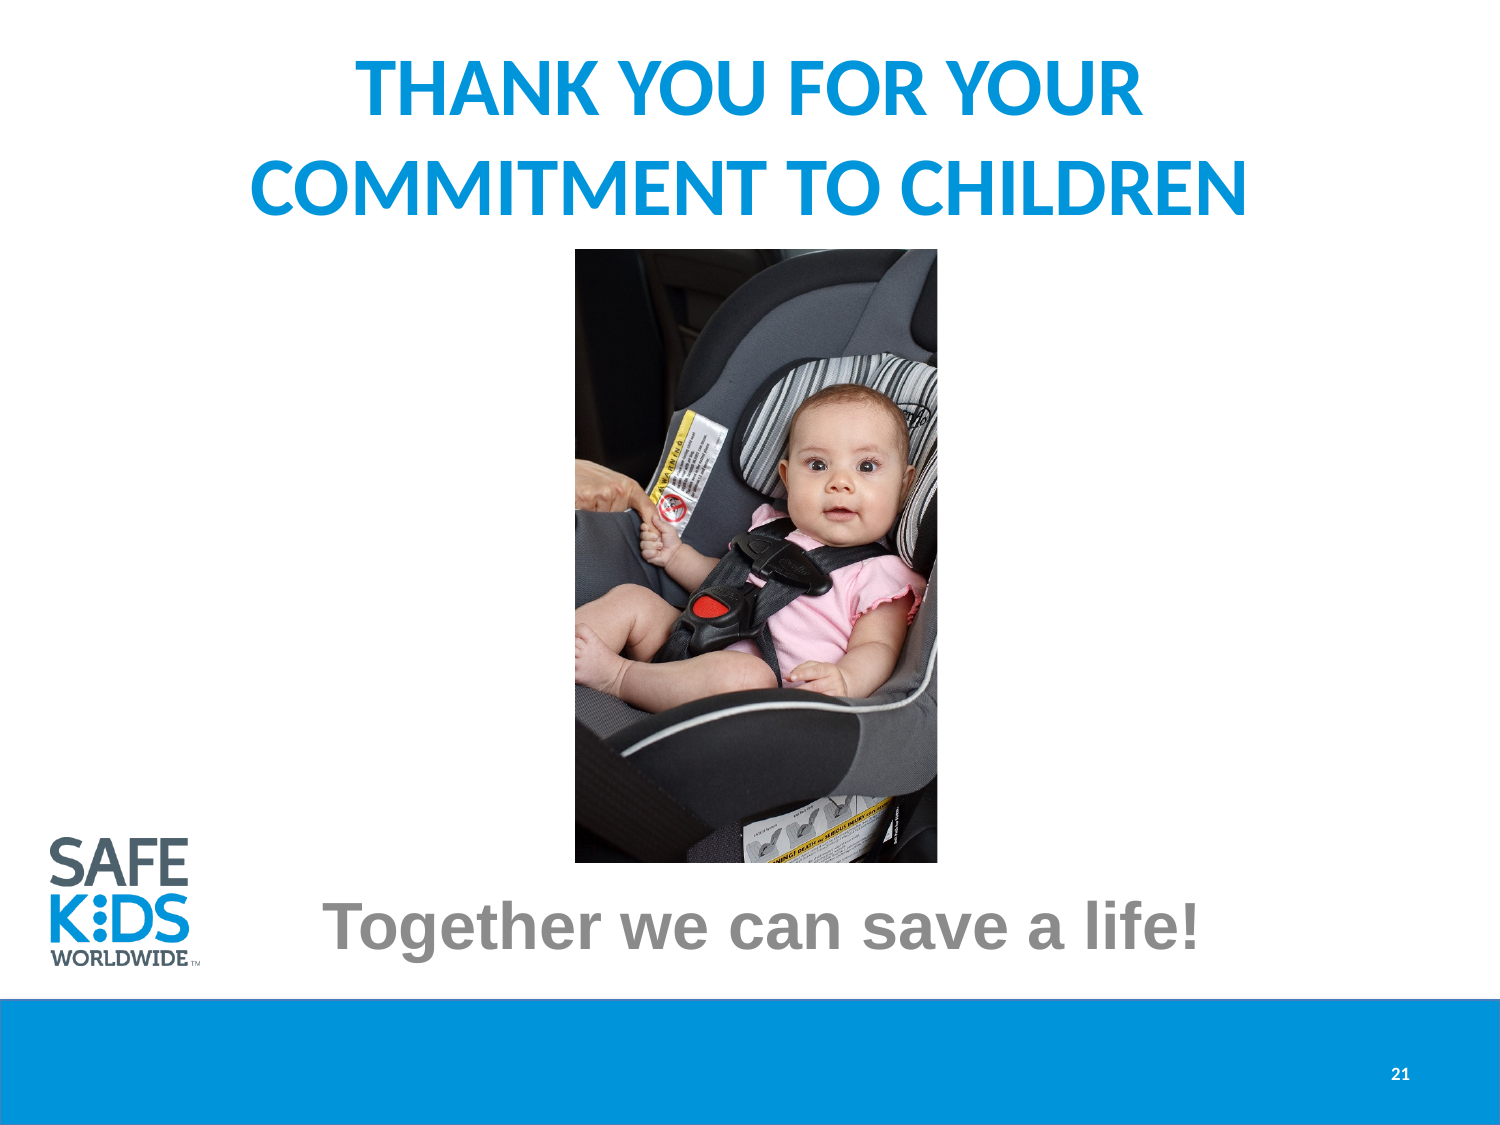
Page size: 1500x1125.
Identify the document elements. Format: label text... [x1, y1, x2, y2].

slide_number 21 [1074, 1042, 1425, 1103]
subtitle Together we can save a life! [262, 875, 1263, 1125]
title THANK YOU FOR YOUR COMMITMENT TO CHILDREN [112, 24, 1388, 225]
picture [50, 837, 200, 966]
picture [574, 249, 938, 863]
